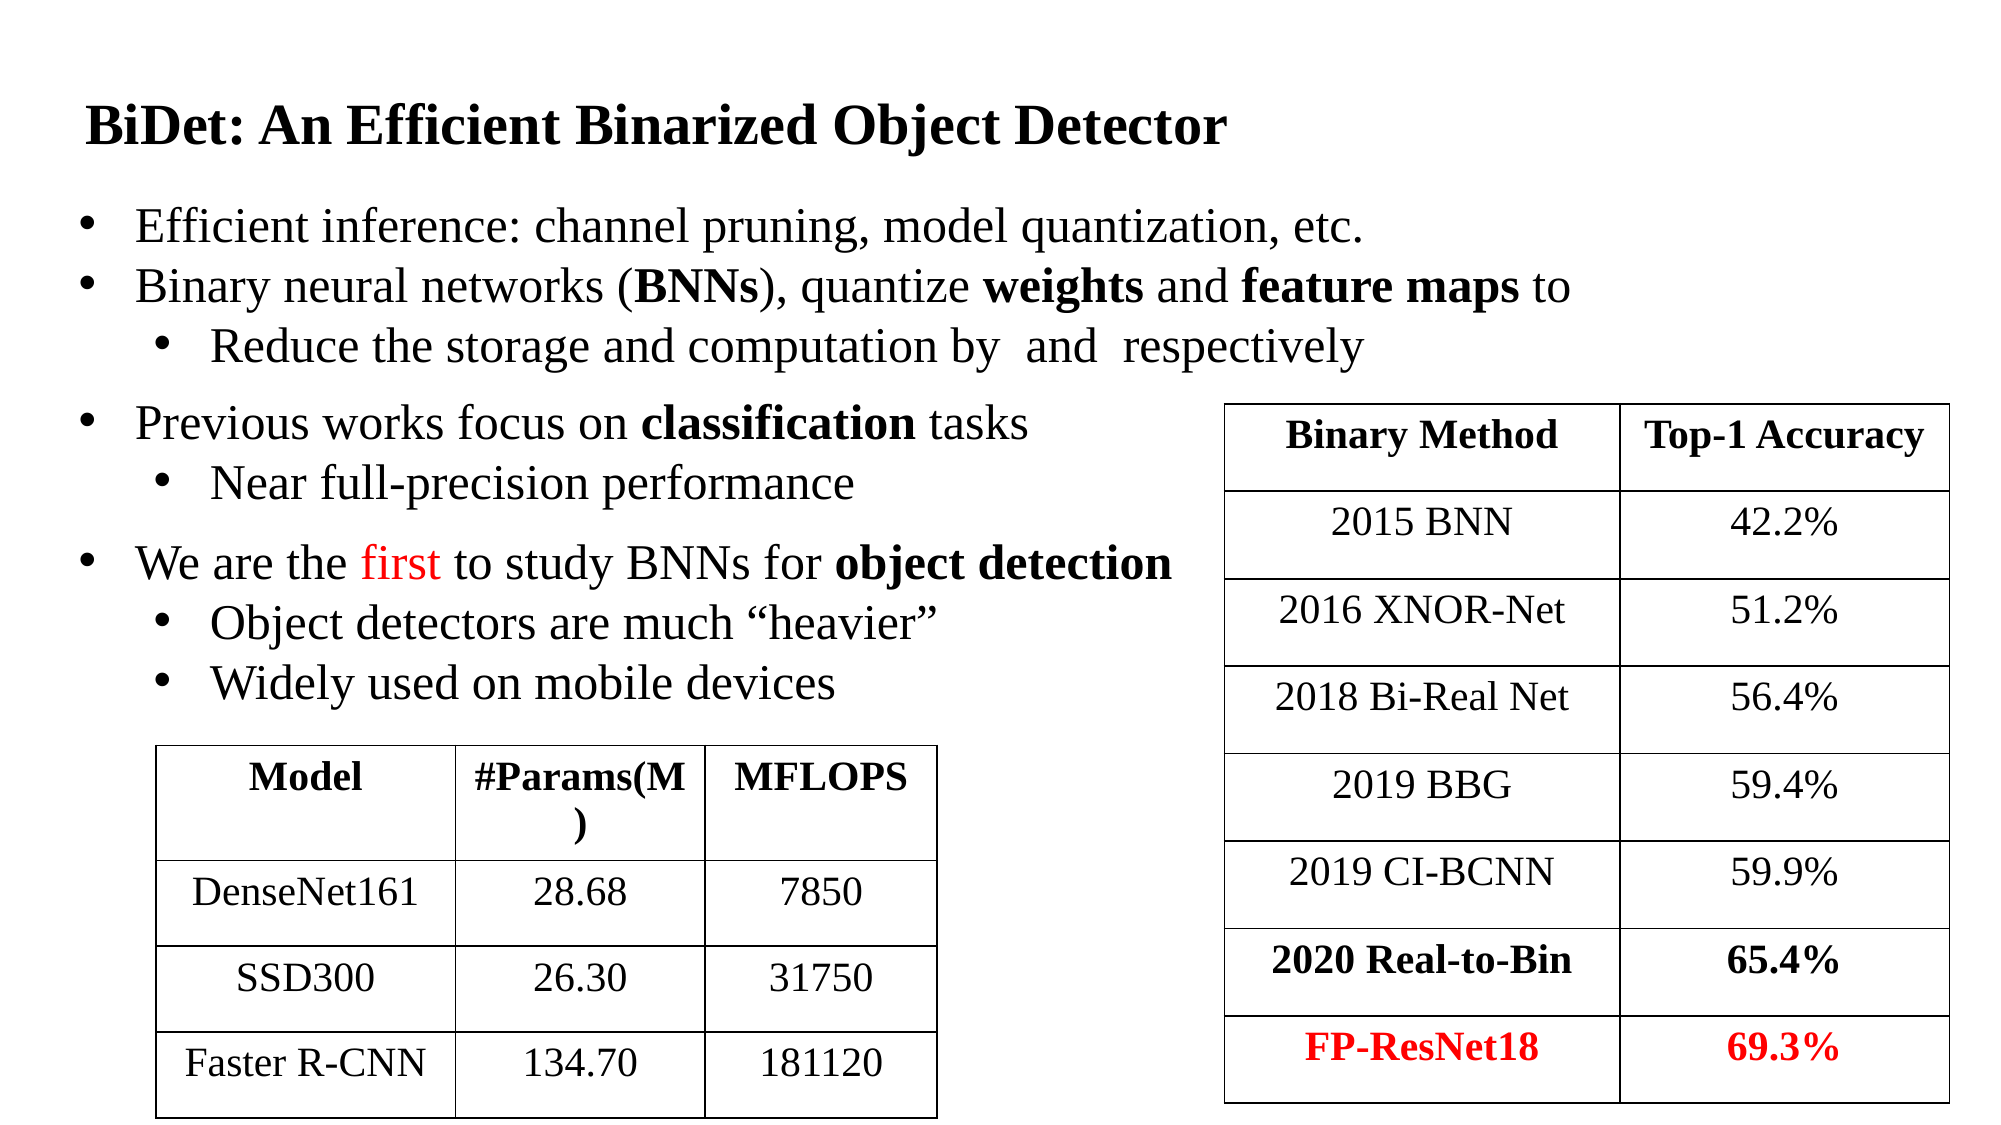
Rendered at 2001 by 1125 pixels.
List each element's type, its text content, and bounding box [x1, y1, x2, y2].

table_cell 2015 BNN [1225, 492, 1619, 578]
table_cell 59.4% [1621, 754, 1949, 840]
table_cell 2019 CI-BCNN [1225, 842, 1619, 928]
table_cell 69.3% [1621, 1017, 1949, 1102]
table_header Model [157, 746, 455, 860]
table_cell 2019 BBG [1225, 754, 1619, 840]
table_cell FP-ResNet18 [1225, 1017, 1619, 1102]
table_header #Params(M) [456, 746, 704, 860]
table_cell 42.2% [1621, 492, 1949, 578]
table_header Top-1 Accuracy [1621, 405, 1949, 490]
table_cell 2016 XNOR-Net [1225, 580, 1619, 665]
table_cell 28.68 [456, 861, 704, 945]
table_cell 2020 Real-to-Bin [1225, 929, 1619, 1015]
table_header Binary Method [1225, 405, 1619, 490]
table_cell 7850 [706, 861, 936, 945]
table_cell DenseNet161 [157, 861, 455, 945]
table_cell 2018 Bi-Real Net [1225, 667, 1619, 753]
text_box Previous works focus on classification tasks Near full-precision performance We are the first to study BNNs for object detection Object detectors are much “heavier” Widely used on mobile devices [63, 381, 1225, 717]
table_cell 56.4% [1621, 667, 1949, 753]
text_box BiDet: An Efficient Binarized Object Detector [70, 79, 1244, 164]
table_cell 51.2% [1621, 580, 1949, 665]
table_header MFLOPS [706, 746, 936, 860]
table_cell 181120 [706, 1033, 936, 1117]
table_cell Faster R-CNN [157, 1033, 455, 1117]
table_cell 59.9% [1621, 842, 1949, 928]
table_cell 26.30 [456, 947, 704, 1031]
table_cell SSD300 [157, 947, 455, 1031]
table_cell 134.70 [456, 1033, 704, 1117]
table_cell 65.4% [1621, 929, 1949, 1015]
table_cell 31750 [706, 947, 936, 1031]
